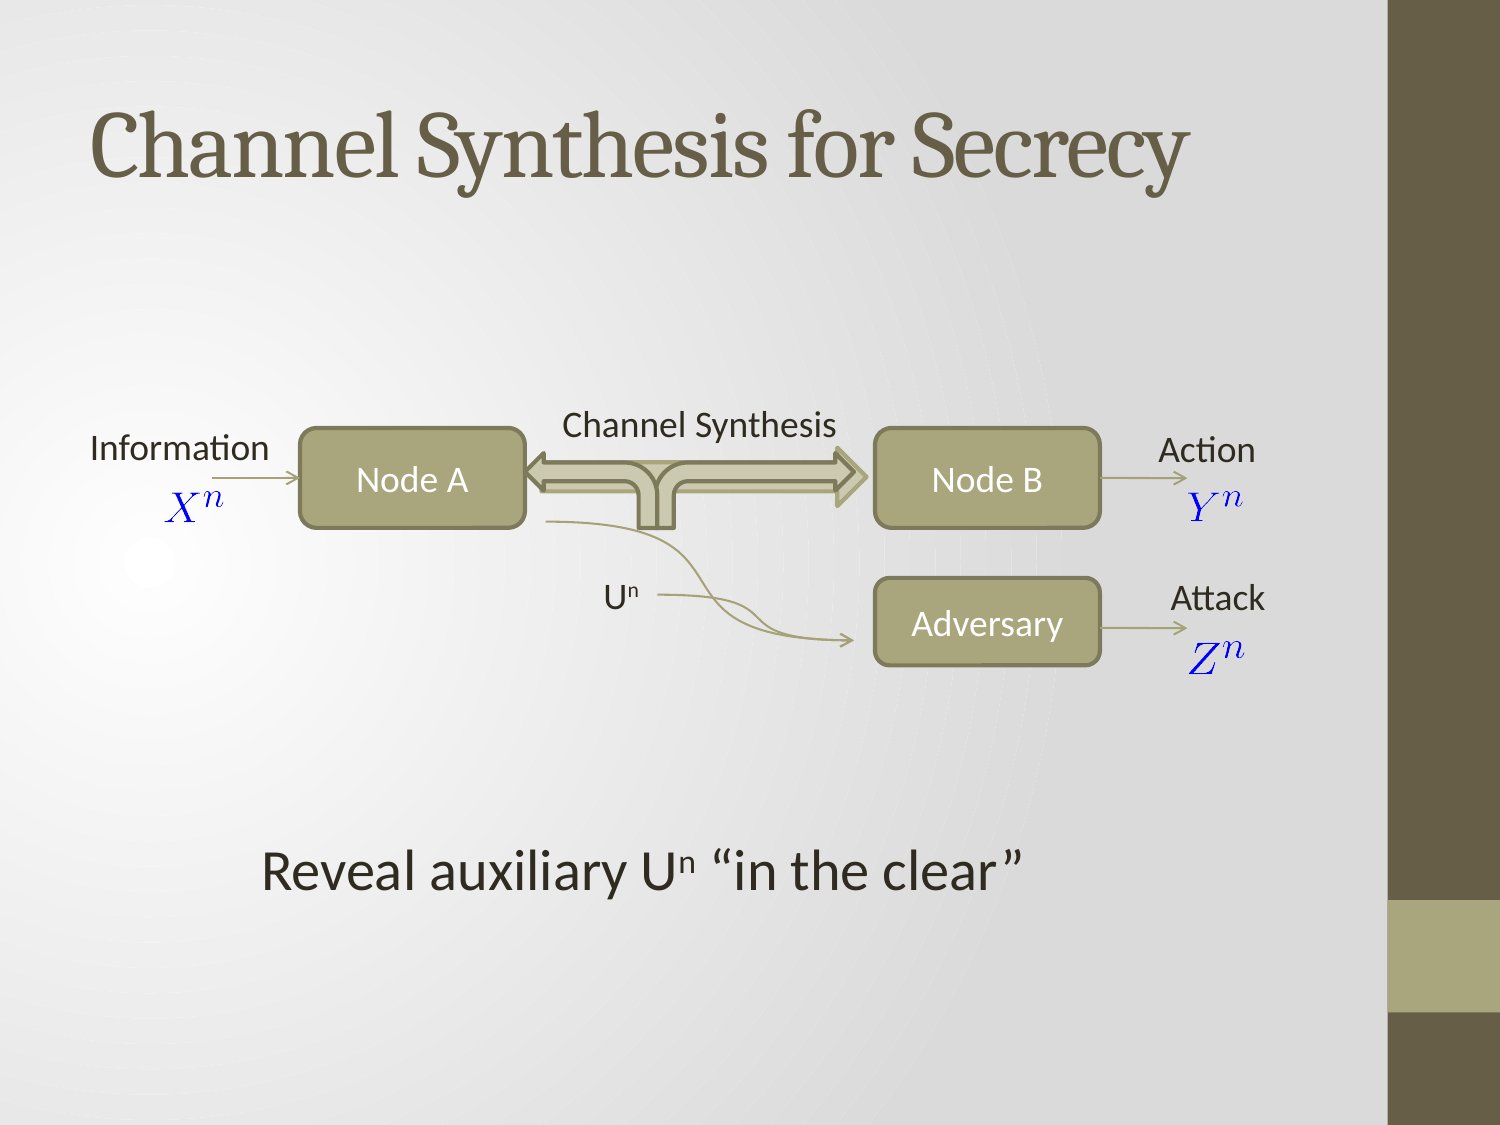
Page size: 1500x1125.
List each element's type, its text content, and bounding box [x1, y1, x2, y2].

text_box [656, 594, 855, 641]
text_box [545, 521, 855, 641]
title Channel Synthesis for Secrecy [75, 45, 1325, 233]
text_box Reveal auxiliary Un “in the clear” [246, 825, 1041, 910]
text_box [61, 392, 1288, 676]
